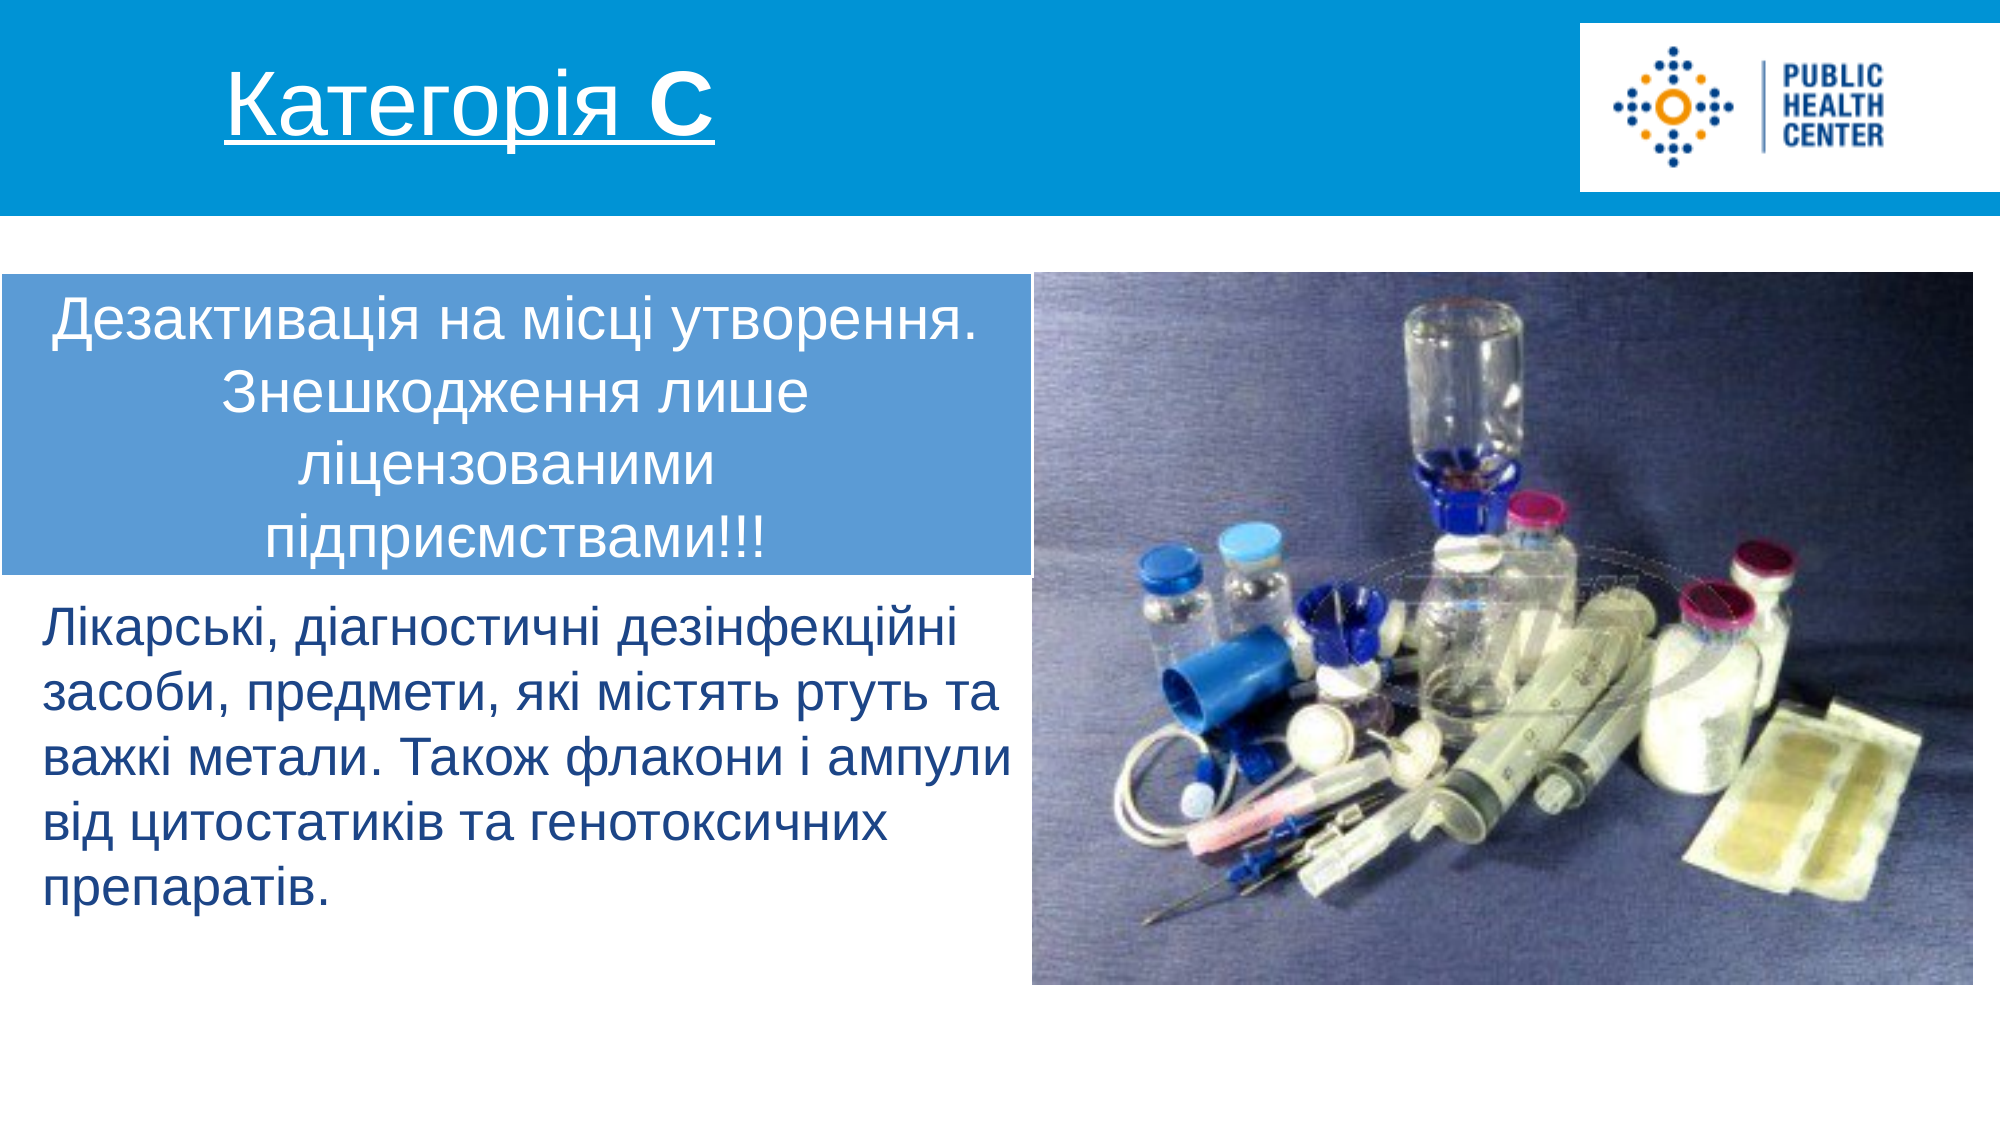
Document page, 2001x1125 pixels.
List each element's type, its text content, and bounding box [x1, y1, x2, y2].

picture [1032, 272, 1973, 985]
picture [1581, 24, 2000, 191]
text_box Категорія С [209, 0, 790, 123]
text_box Лікарські, діагностичні дезінфекційні засоби, предмети, які містять ртуть та важкі метали. Також флакони і ампули від цитостатиків та генотоксичних препаратів. [26, 579, 1032, 929]
text_box Дезактивація на місці утворення. Знешкодження лише ліцензованими підприємствами!!! [0, 271, 1034, 578]
text_box [0, 0, 2000, 217]
